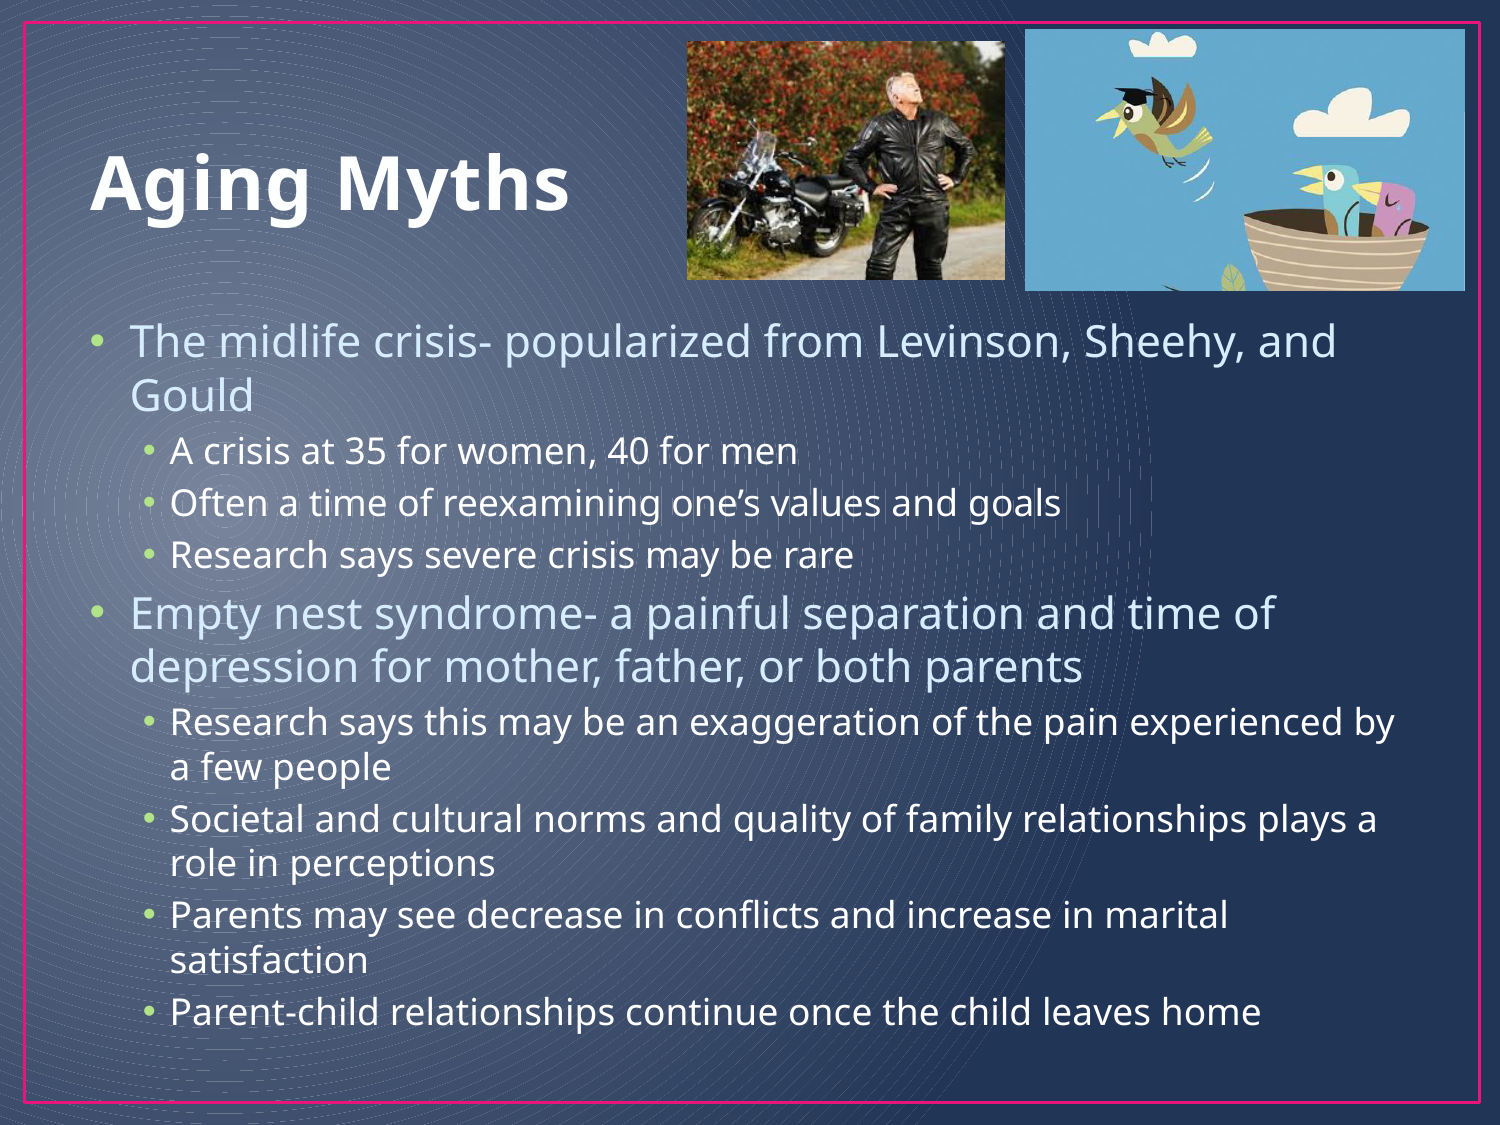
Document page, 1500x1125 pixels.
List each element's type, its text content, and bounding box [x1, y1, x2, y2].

title Aging Myths [1011, 45, 1017, 233]
picture [1024, 29, 1466, 292]
list The midlife crisis- popularized from Levinson, Sheehy, and Gould A crisis at 35 for women, 40 for men Often a time of reexamining one’s values and goals Research says severe crisis may be rare Empty nest syndrome- a painful separation and time of depression for mother, father, or both parents Research says this may be an exaggeration of the pain experienced by a few people Societal and cultural norms and quality of family relationships plays a role in perceptions Parents may see decrease in conflicts and increase in marital satisfaction Parent-child relationships continue once the child leaves home [74, 305, 1425, 1049]
picture [687, 41, 1005, 280]
title Aging Myths [75, 45, 681, 233]
